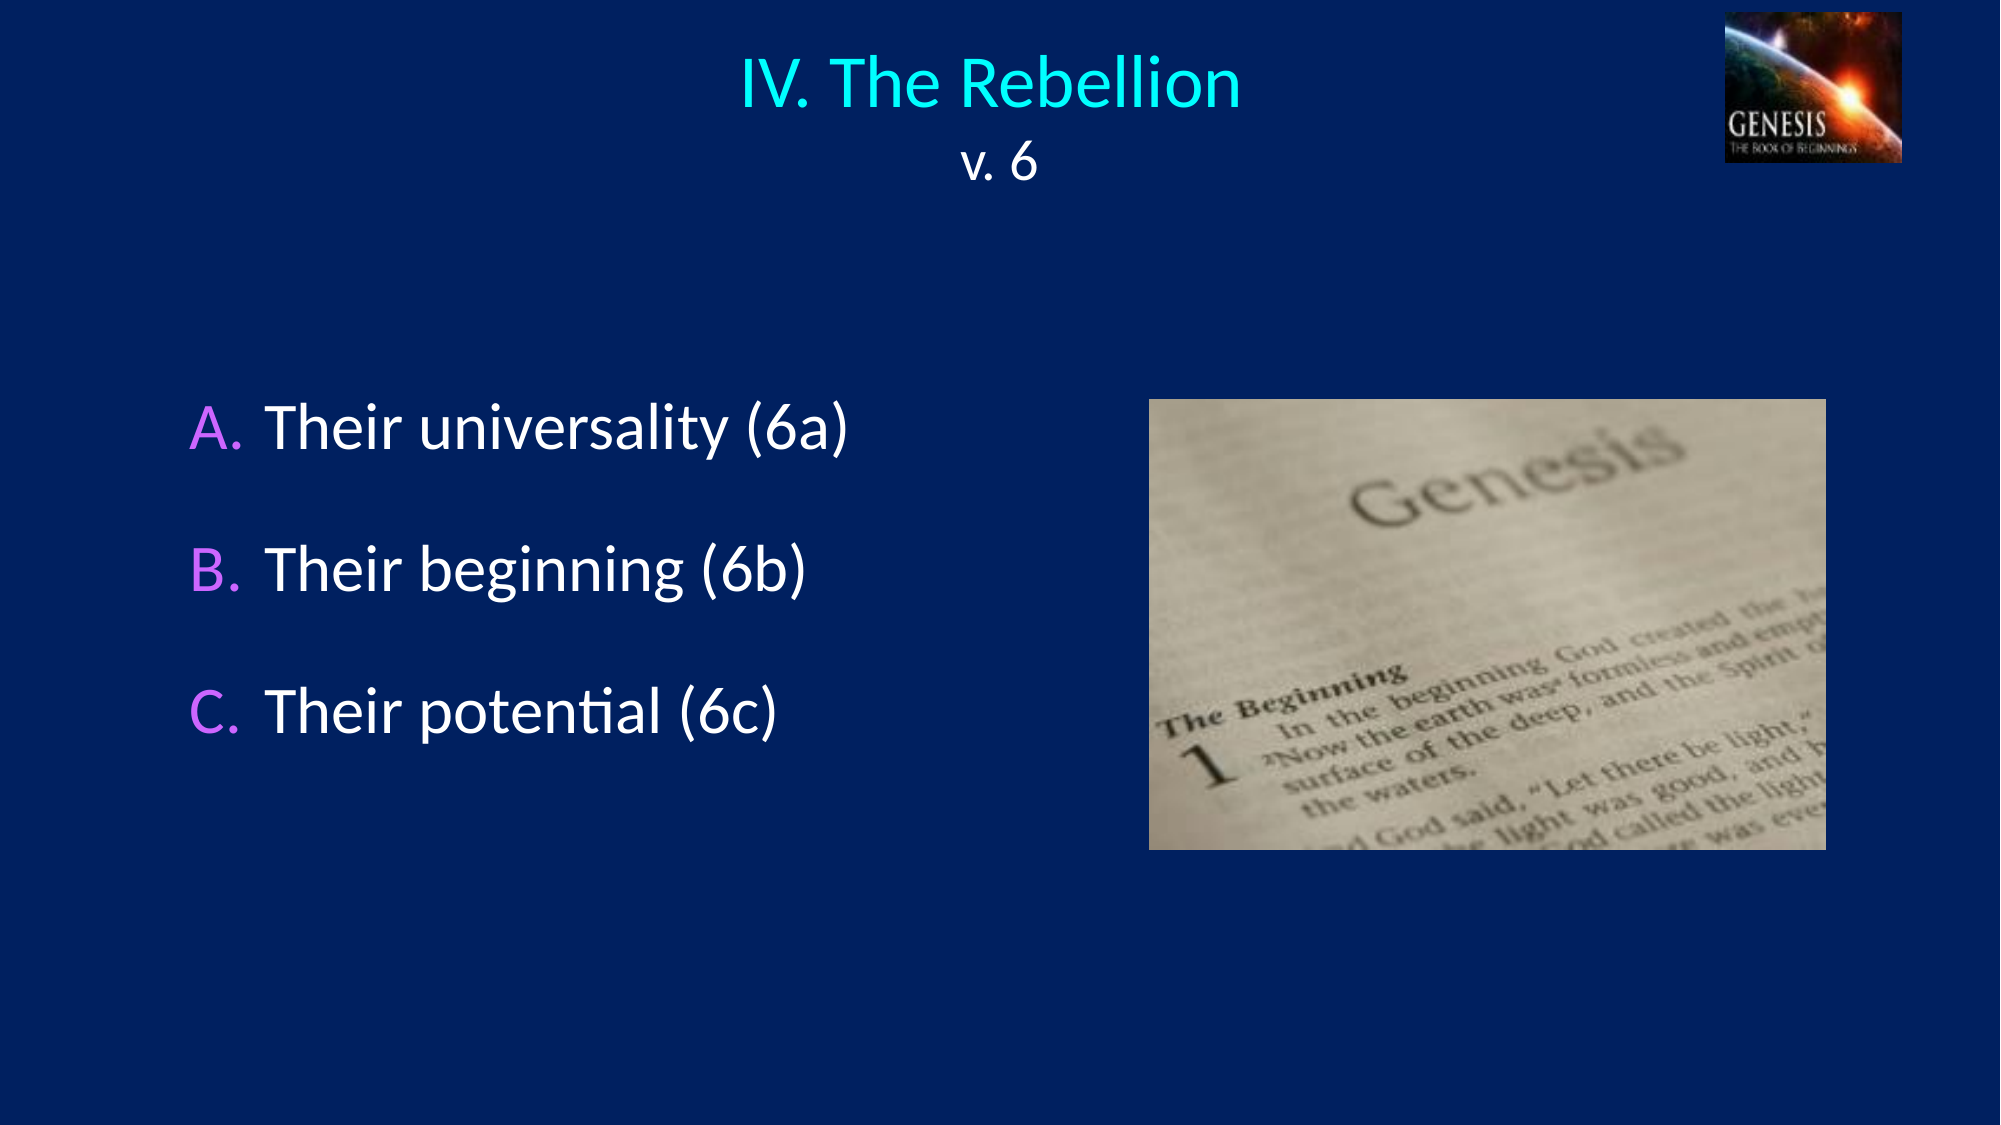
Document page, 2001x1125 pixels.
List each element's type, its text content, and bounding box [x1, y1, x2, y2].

picture [1149, 399, 1826, 851]
list Their universality (6a) Their beginning (6b) Their potential (6c) [174, 374, 1138, 788]
title IV. The Rebellion v. 6 [643, 37, 1357, 188]
picture [1724, 12, 1902, 163]
